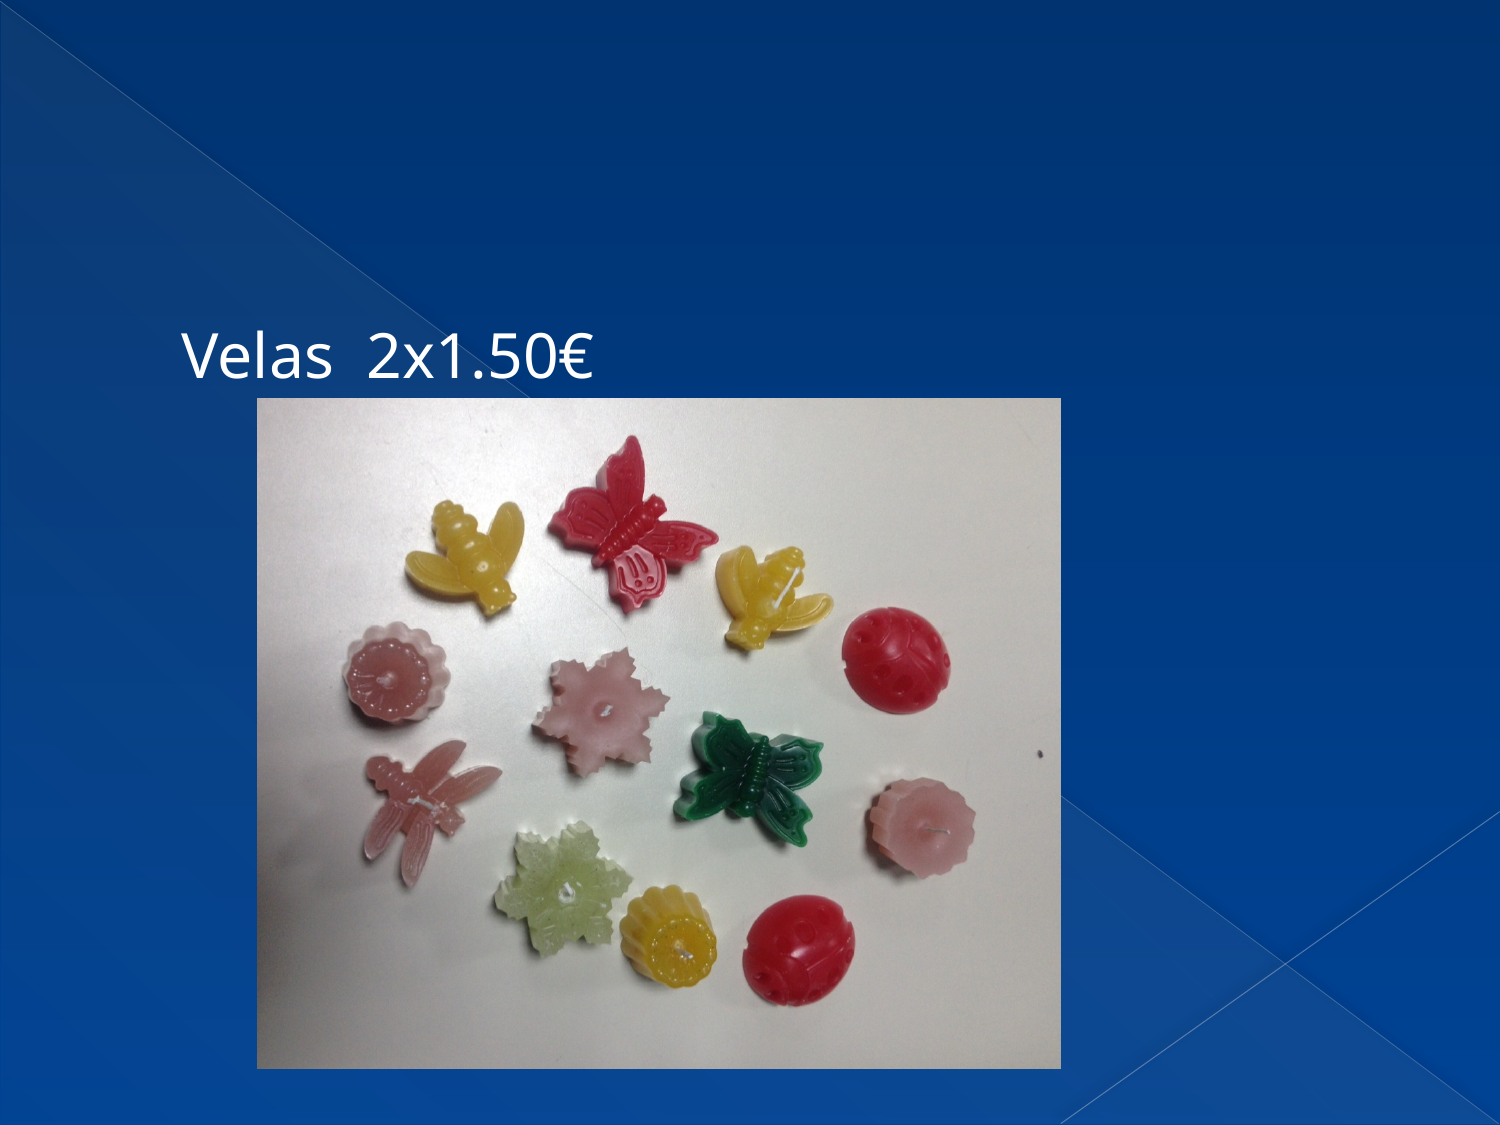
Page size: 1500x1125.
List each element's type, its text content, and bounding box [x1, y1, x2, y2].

list Velas 2x1.50€ [75, 308, 1425, 1059]
picture [257, 398, 1061, 1069]
